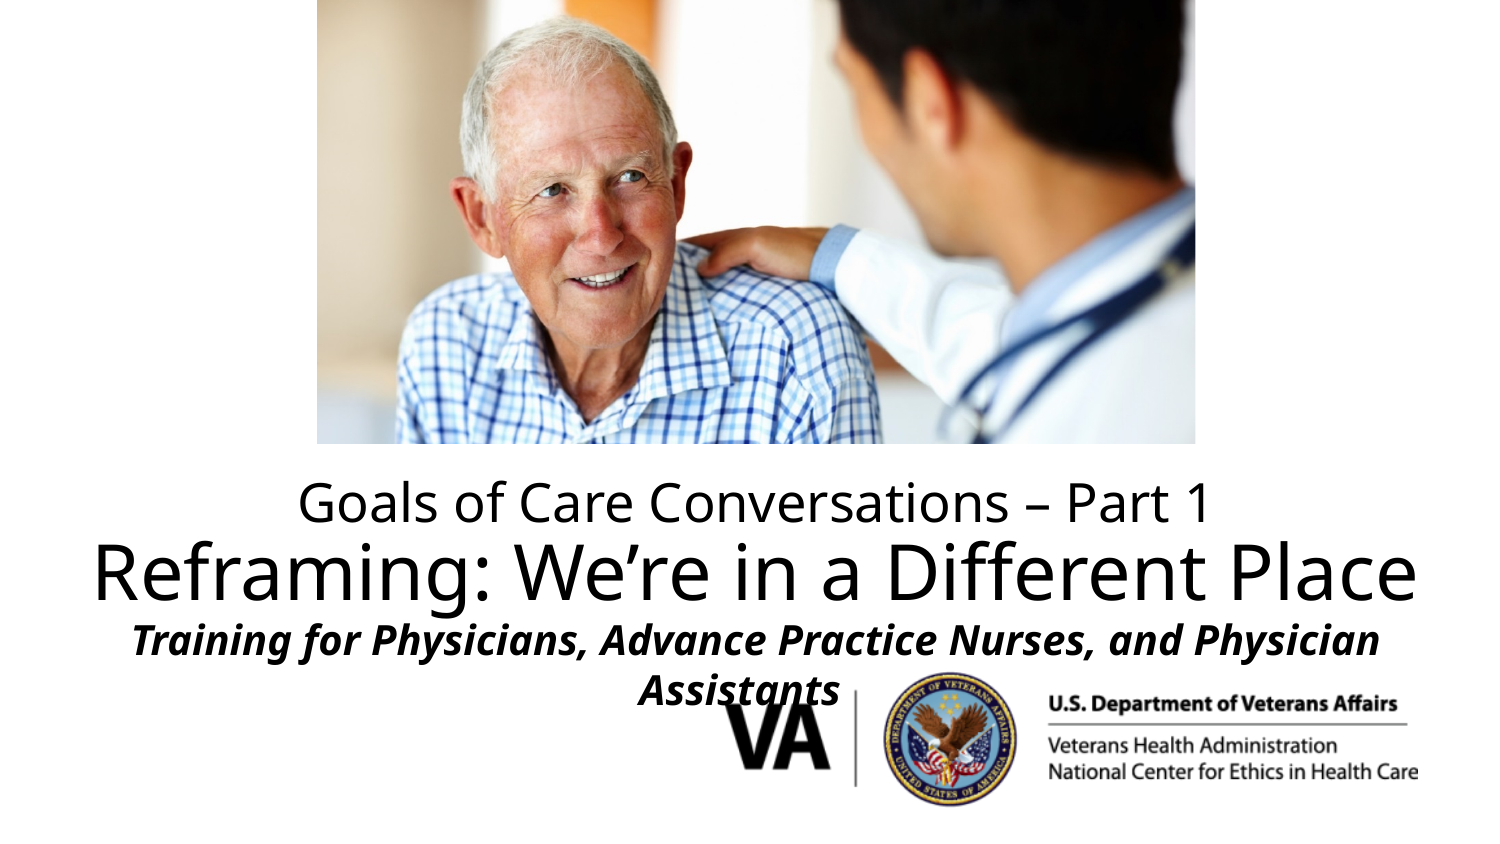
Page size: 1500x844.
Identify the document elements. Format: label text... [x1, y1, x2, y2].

picture [317, 0, 1196, 444]
text_box Training for Physicians, Advance Practice Nurses, and Physician Assistants [68, 606, 1444, 721]
picture [724, 671, 1418, 808]
title Goals of Care Conversations – Part 1 Reframing: We’re in a Different Place [37, 446, 1475, 625]
